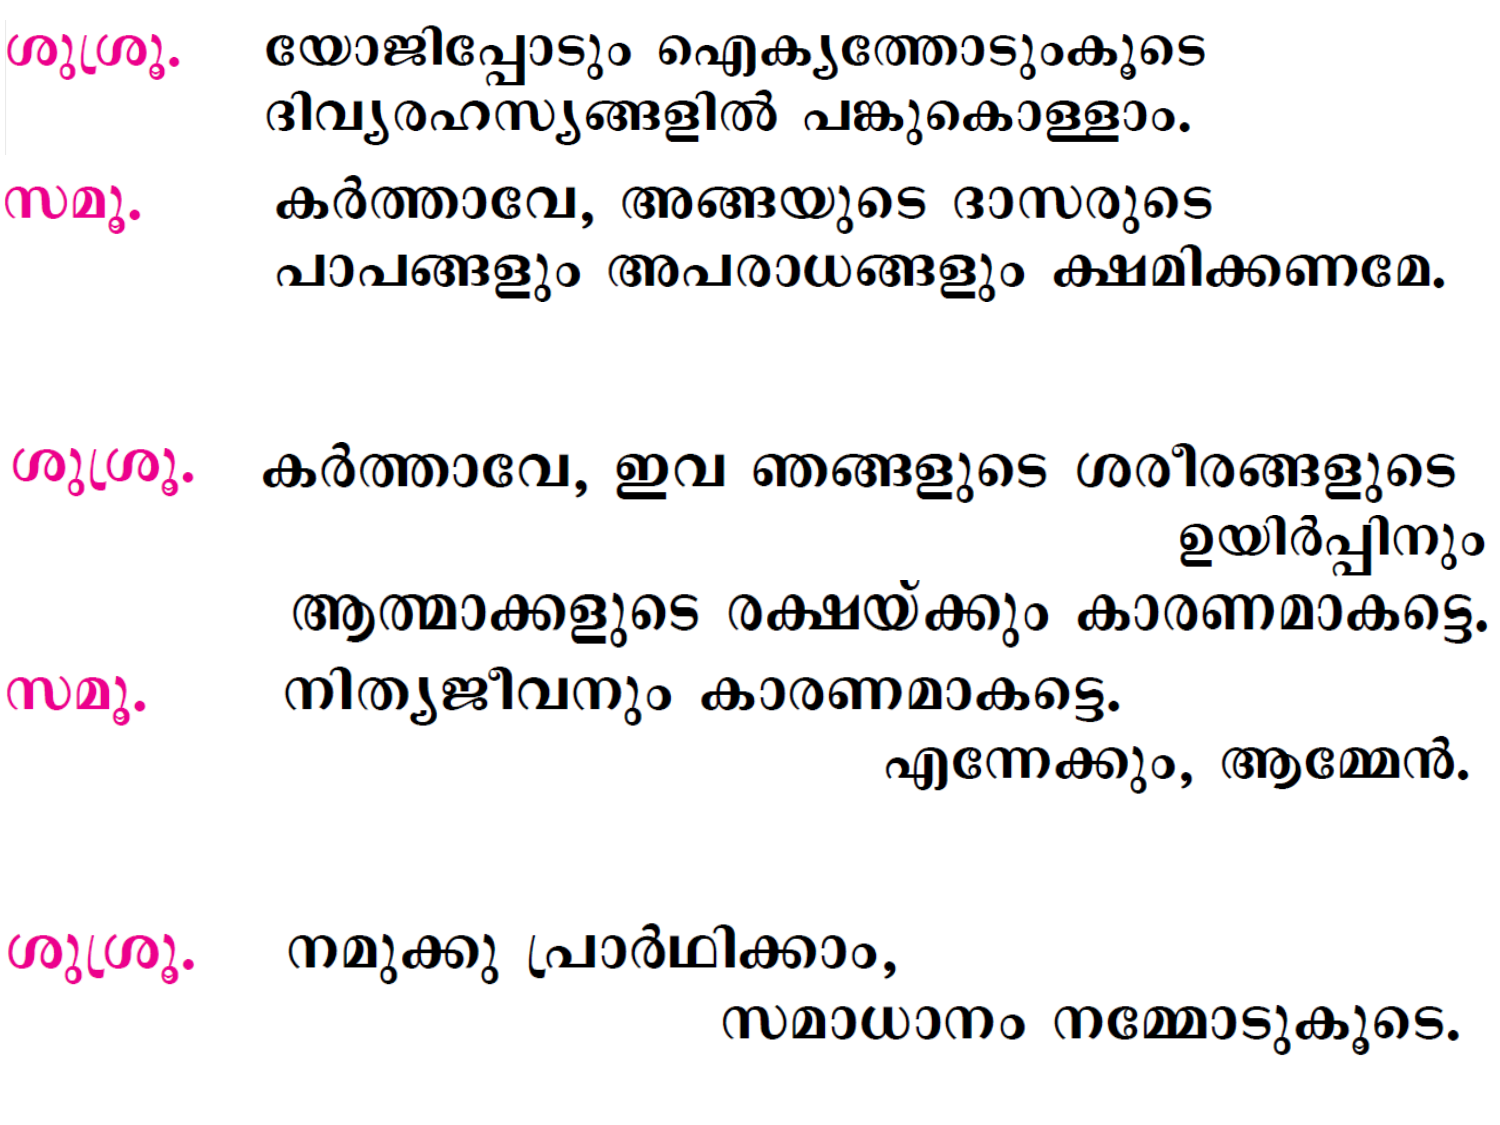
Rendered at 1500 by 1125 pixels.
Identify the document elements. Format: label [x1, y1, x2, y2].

picture [0, 915, 908, 989]
picture [715, 998, 1467, 1062]
picture [6, 438, 206, 502]
picture [5, 19, 1217, 156]
picture [3, 174, 1451, 303]
picture [249, 442, 1467, 509]
picture [5, 515, 1494, 805]
